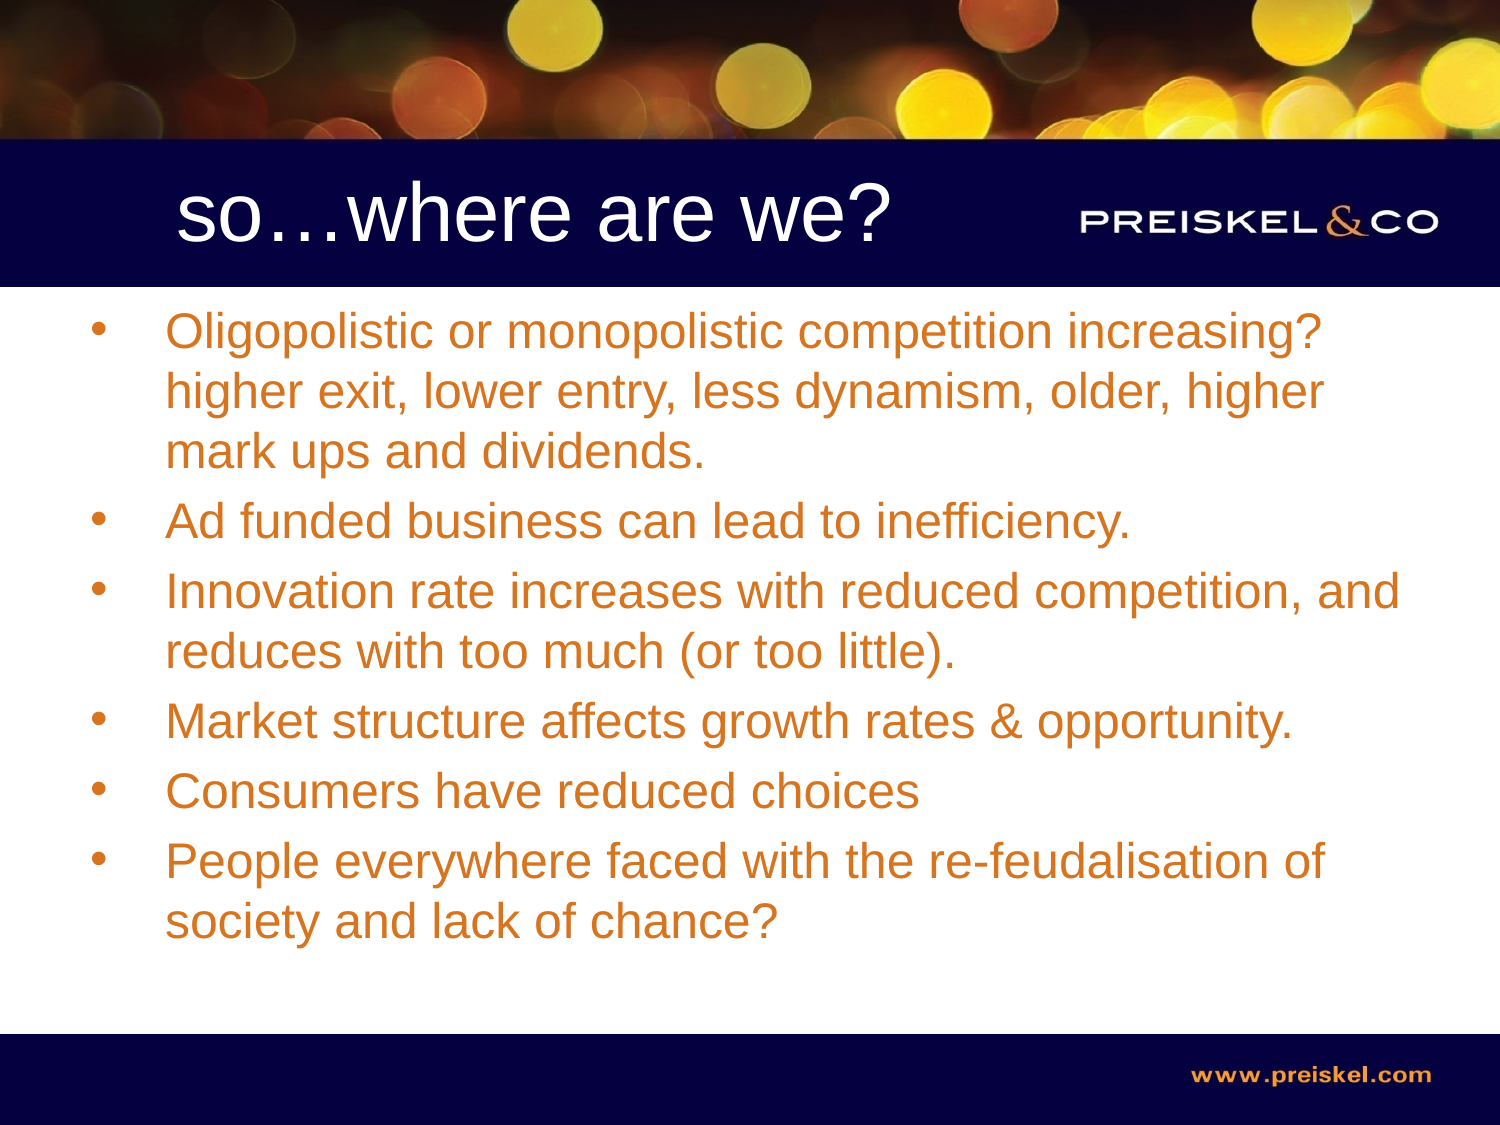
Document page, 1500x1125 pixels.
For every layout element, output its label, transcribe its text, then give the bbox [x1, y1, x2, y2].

title so…where are we? [0, 137, 1069, 279]
picture [0, 1034, 1500, 1125]
list Oligopolistic or monopolistic competition increasing? higher exit, lower entry, less dynamism, older, higher mark ups and dividends. Ad funded business can lead to inefficiency. Innovation rate increases with reduced competition, and reduces with too much (or too little). Market structure affects growth rates & opportunity. Consumers have reduced choices People everywhere faced with the re-feudalisation of society and lack of chance? [75, 290, 1425, 1035]
picture [0, 0, 1500, 287]
